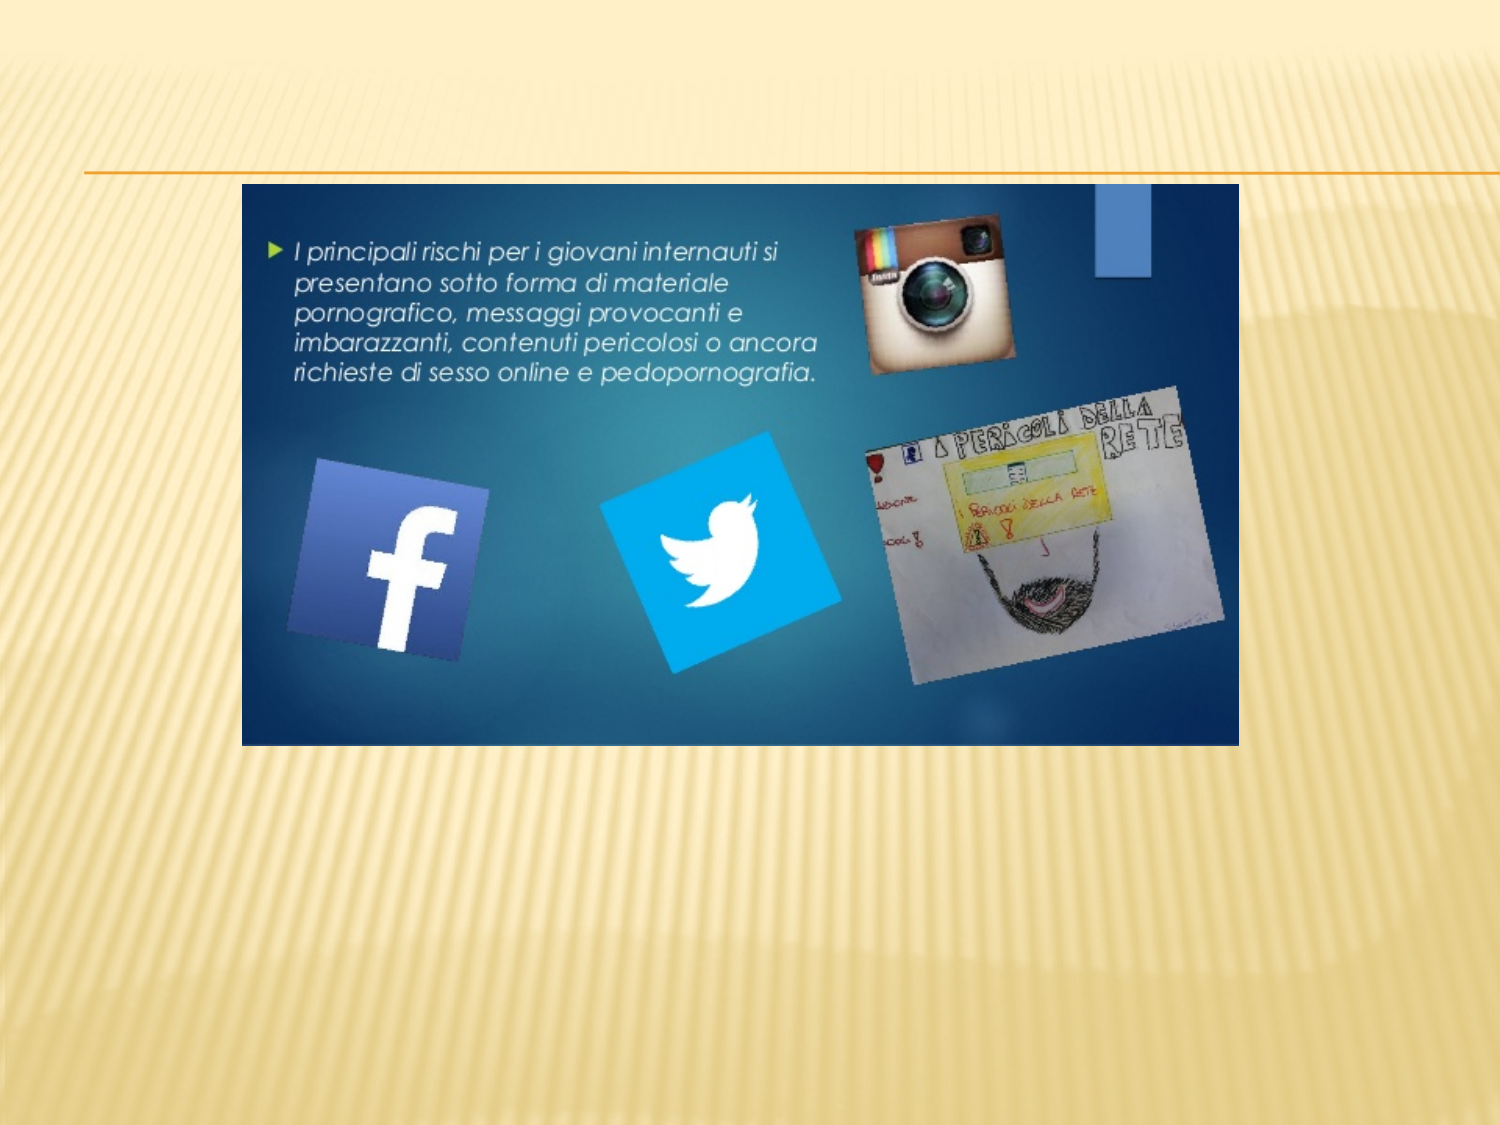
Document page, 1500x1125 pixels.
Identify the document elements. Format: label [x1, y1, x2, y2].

picture [241, 184, 1240, 746]
